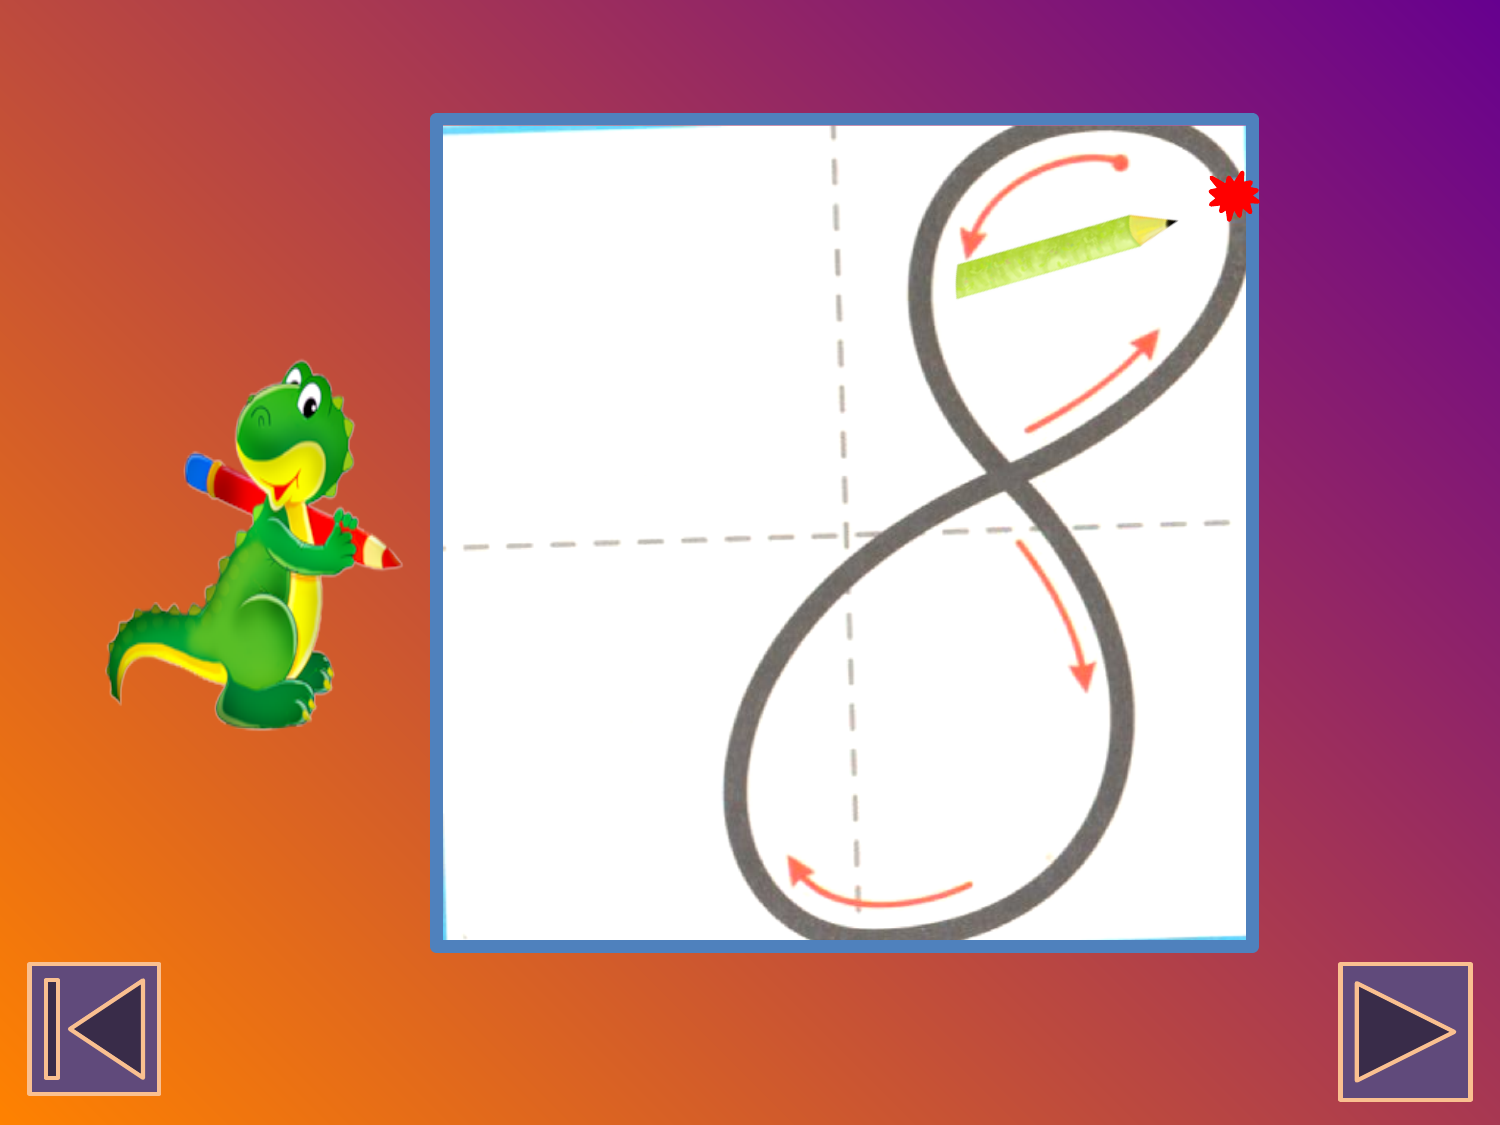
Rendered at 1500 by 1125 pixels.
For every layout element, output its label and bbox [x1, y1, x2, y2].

text_box [1338, 962, 1473, 1102]
picture [40, 131, 1253, 935]
text_box [27, 962, 161, 1096]
